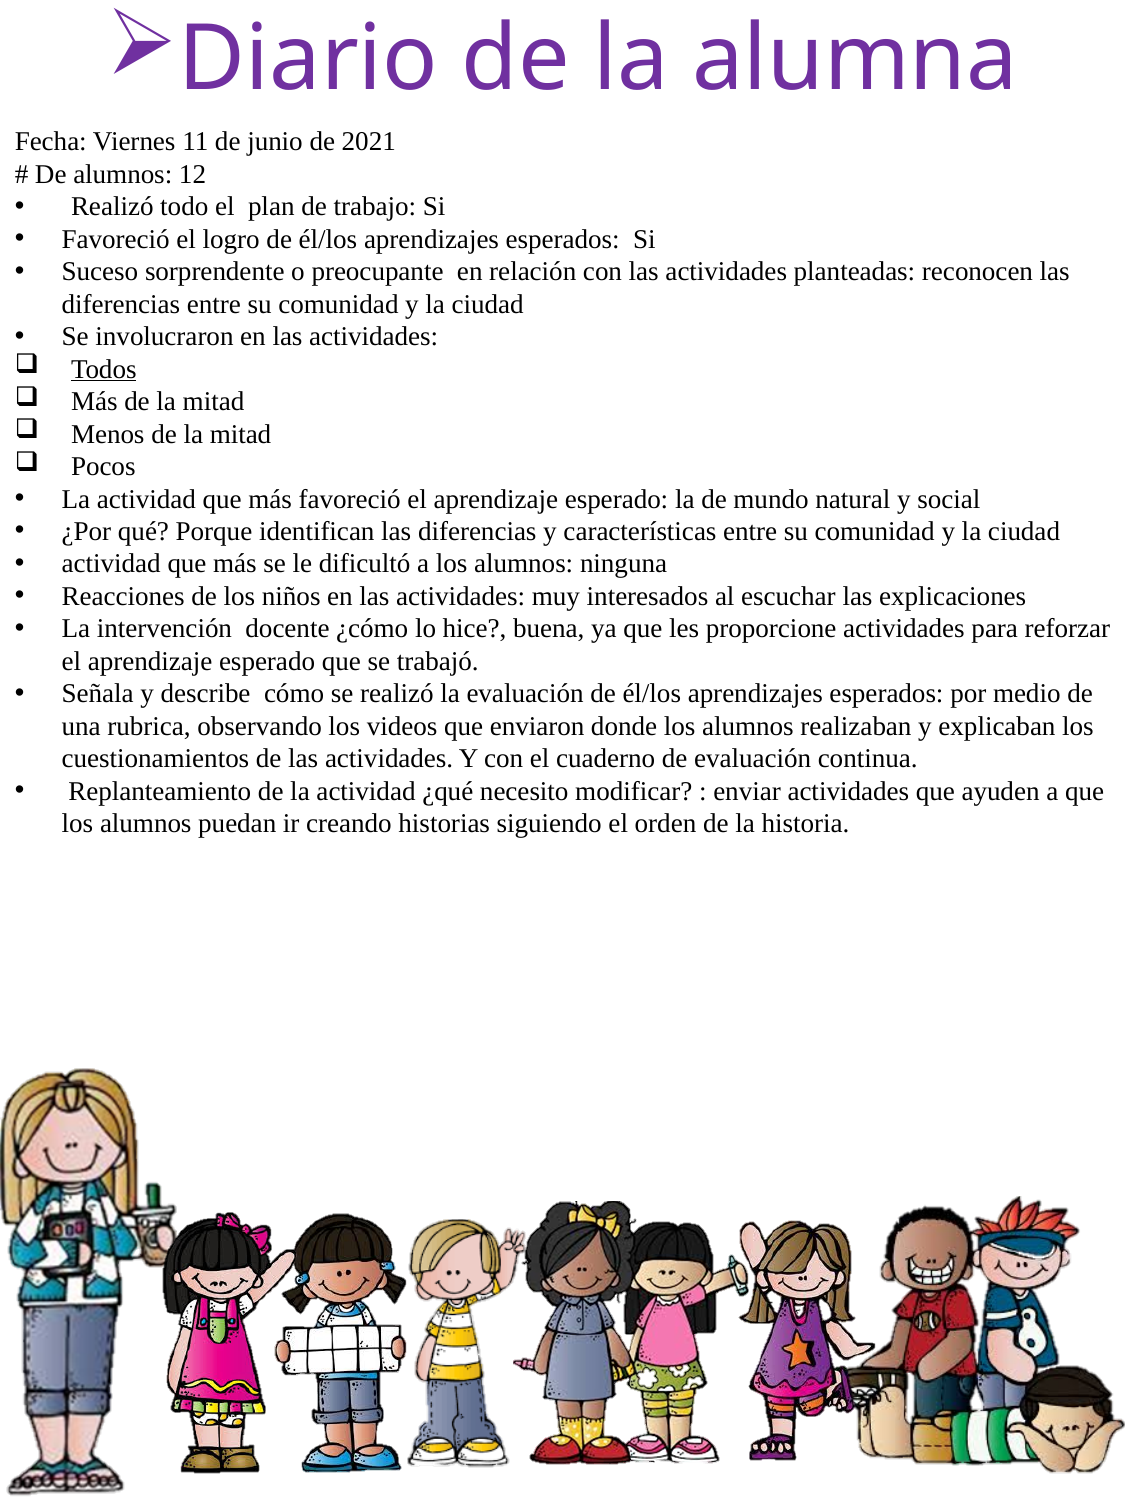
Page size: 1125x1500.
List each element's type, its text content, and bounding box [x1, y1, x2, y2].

text_box Fecha: Viernes 11 de junio de 2021 # De alumnos: 12 Realizó todo el plan de trabajo: Si Favoreció el logro de él/los aprendizajes esperados: Si Suceso sorprendente o preocupante en relación con las actividades planteadas: reconocen las diferencias entre su comunidad y la ciudad Se involucraron en las actividades: Todos Más de la mitad Menos de la mitad Pocos La actividad que más favoreció el aprendizaje esperado: la de mundo natural y social ¿Por qué? Porque identifican las diferencias y características entre su comunidad y la ciudad actividad que más se le dificultó a los alumnos: ninguna Reacciones de los niños en las actividades: muy interesados al escuchar las explicaciones La intervención docente ¿cómo lo hice?, buena, ya que les proporcione actividades para reforzar el aprendizaje esperado que se trabajó. Señala y describe cómo se realizó la evaluación de él/los aprendizajes esperados: por medio de una rubrica, observando los videos que enviaron donde los alumnos realizaban y explicaban los cuestionamientos de las actividades. Y con el cuaderno de evaluación continua. Replanteamiento de la actividad ¿qué necesito modificar? : enviar actividades que ayuden a que los alumnos puedan ir creando historias siguiendo el orden de la historia. [0, 116, 1125, 846]
picture [0, 1068, 1125, 1500]
text_box Diario de la alumna [91, 0, 1034, 115]
